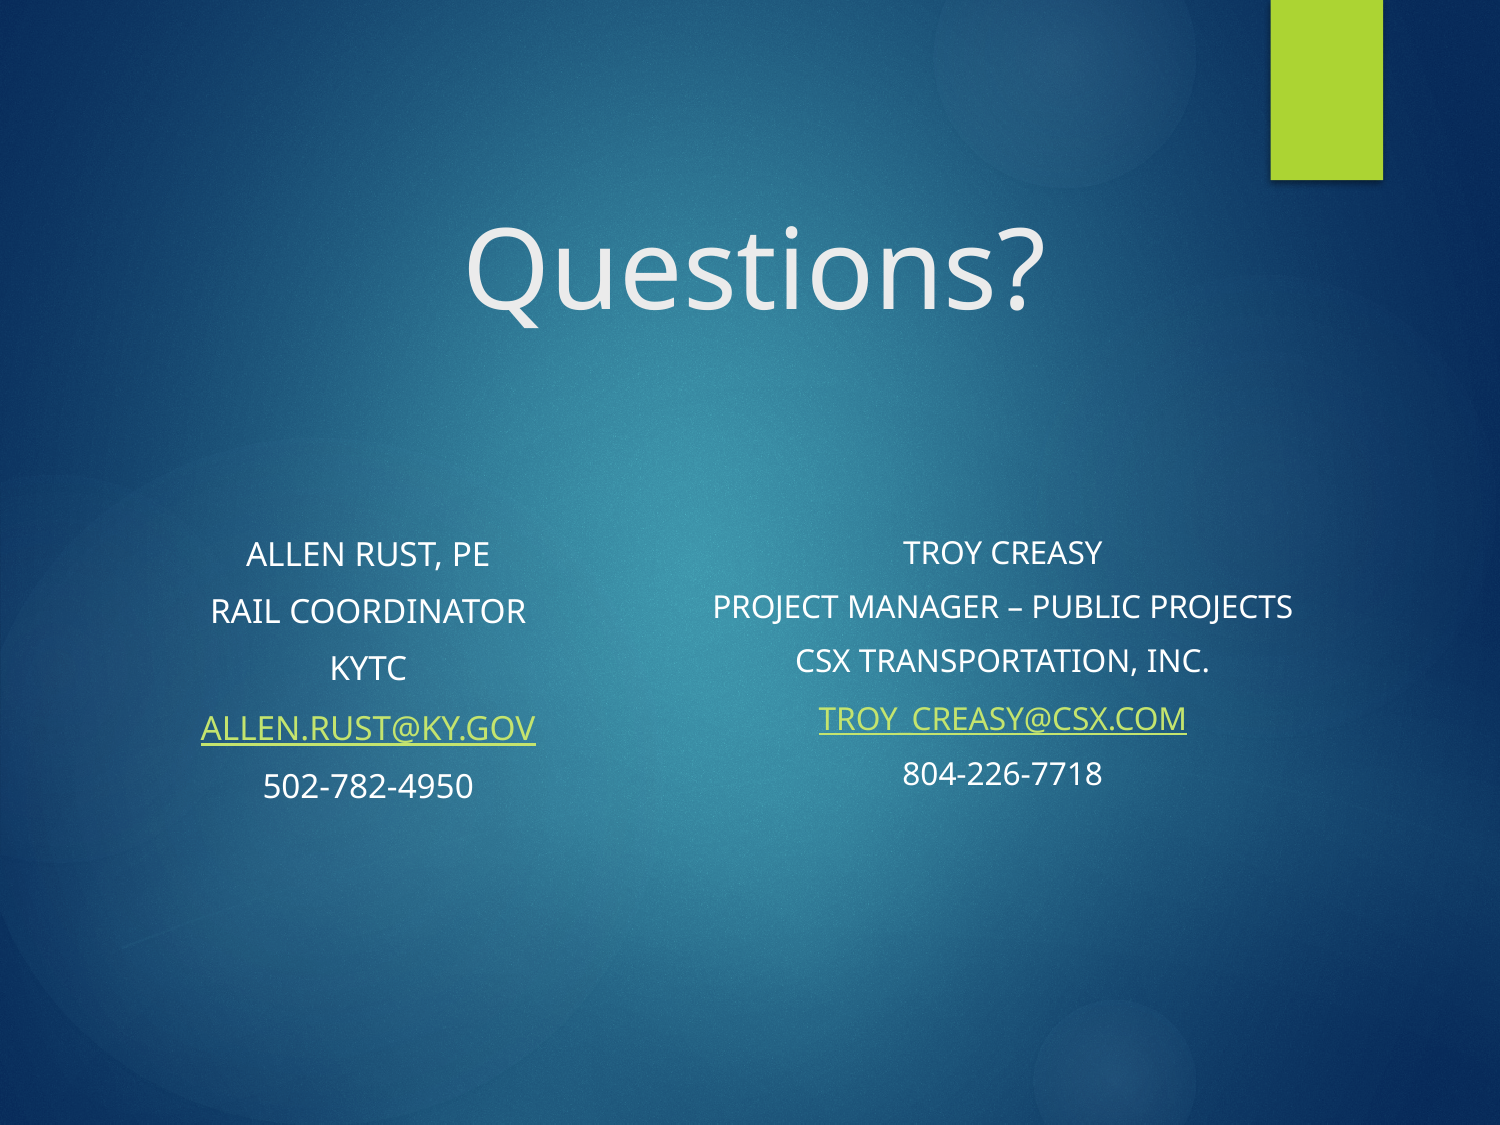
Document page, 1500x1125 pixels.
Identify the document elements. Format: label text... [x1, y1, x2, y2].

text_box Allen Rust, PE Rail Coordinator KYTC Allen.Rust@KY.gov 502-782-4950 [175, 530, 561, 885]
text_box Troy Creasy Project Manager – Public Projects CSX Transportation, Inc. Troy_Creasy@CSX.com 804-226-7718 [629, 530, 1376, 802]
title Questions? [175, 189, 1334, 345]
